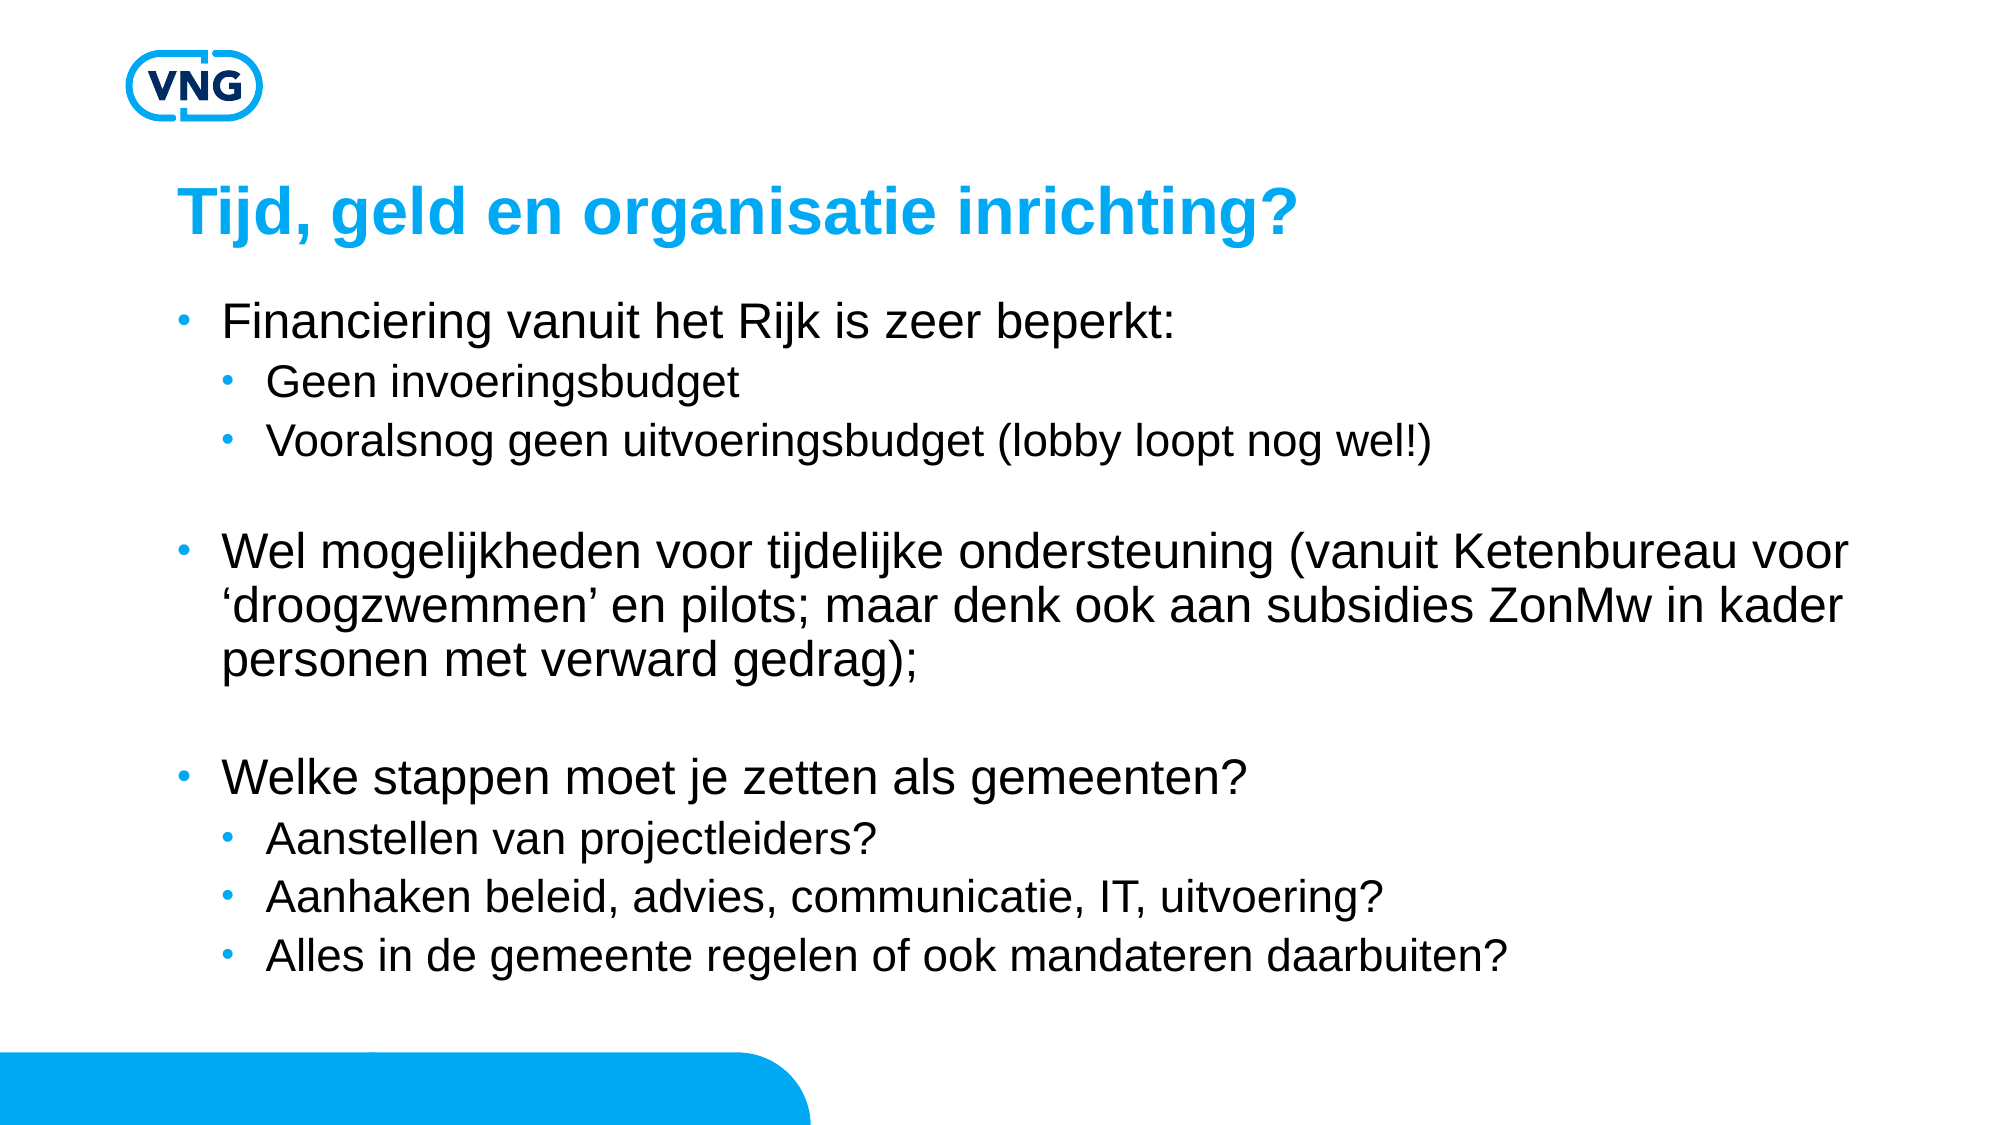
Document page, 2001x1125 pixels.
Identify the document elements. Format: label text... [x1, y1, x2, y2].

title Tijd, geld en organisatie inrichting? [177, 177, 1823, 295]
list Financiering vanuit het Rijk is zeer beperkt: Geen invoeringsbudget Vooralsnog geen uitvoeringsbudget (lobby loopt nog wel!) Wel mogelijkheden voor tijdelijke ondersteuning (vanuit Ketenbureau voor ‘droogzwemmen’ en pilots; maar denk ook aan subsidies ZonMw in kader personen met verward gedrag); Welke stappen moet je zetten als gemeenten? Aanstellen van projectleiders? Aanhaken beleid, advies, communicatie, IT, uitvoering? Alles in de gemeente regelen of ook mandateren daarbuiten? [177, 295, 1934, 1034]
picture [79, 0, 433, 202]
